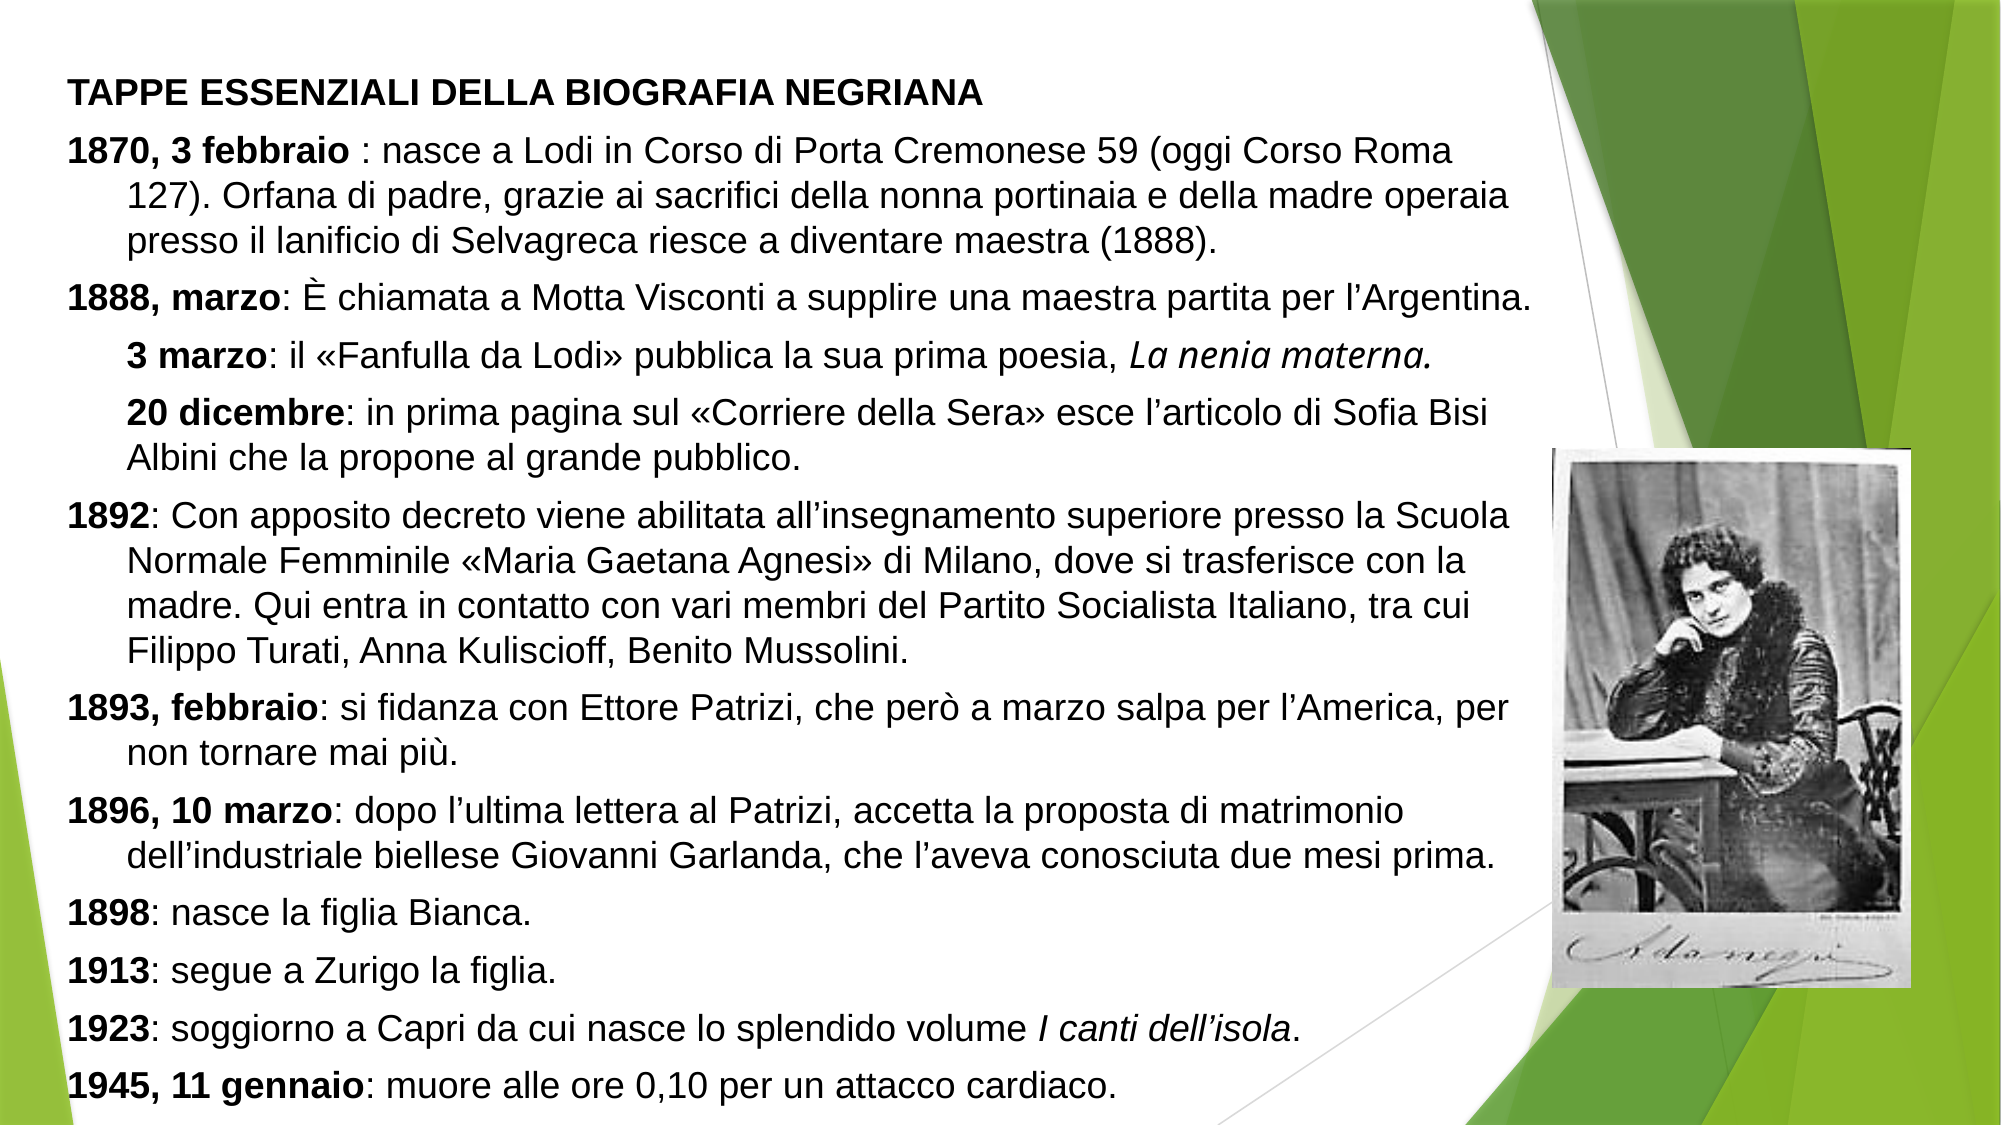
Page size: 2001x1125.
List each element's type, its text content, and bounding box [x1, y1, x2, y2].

text_box TAPPE ESSENZIALI DELLA BIOGRAFIA NEGRIANA 1870, 3 febbraio : nasce a Lodi in Corso di Porta Cremonese 59 (oggi Corso Roma 127). Orfana di padre, grazie ai sacrifici della nonna portinaia e della madre operaia presso il lanificio di Selvagreca riesce a diventare maestra (1888). 1888, marzo: È chiamata a Motta Visconti a supplire una maestra partita per l’Argentina. 3 marzo: il «Fanfulla da Lodi» pubblica la sua prima poesia, La nenia materna. 20 dicembre: in prima pagina sul «Corriere della Sera» esce l’articolo di Sofia Bisi Albini che la propone al grande pubblico. 1892: Con apposito decreto viene abilitata all’insegnamento superiore presso la Scuola Normale Femminile «Maria Gaetana Agnesi» di Milano, dove si trasferisce con la madre. Qui entra in contatto con vari membri del Partito Socialista Italiano, tra cui Filippo Turati, Anna Kuliscioff, Benito Mussolini. 1893, febbraio: si fidanza con Ettore Patrizi, che però a marzo salpa per l’America, per non tornare mai più. 1896, 10 marzo: dopo l’ultima lettera al Patrizi, accetta la proposta di matrimonio dell’industriale biellese Giovanni Garlanda, che l’aveva conosciuta due mesi prima. 1898: nasce la figlia Bianca. 1913: segue a Zurigo la figlia. 1923: soggiorno a Capri da cui nasce lo splendido volume I canti dell’isola. 1945, 11 gennaio: muore alle ore 0,10 per un attacco cardiaco. [52, 60, 1553, 1114]
picture [1551, 447, 1912, 989]
